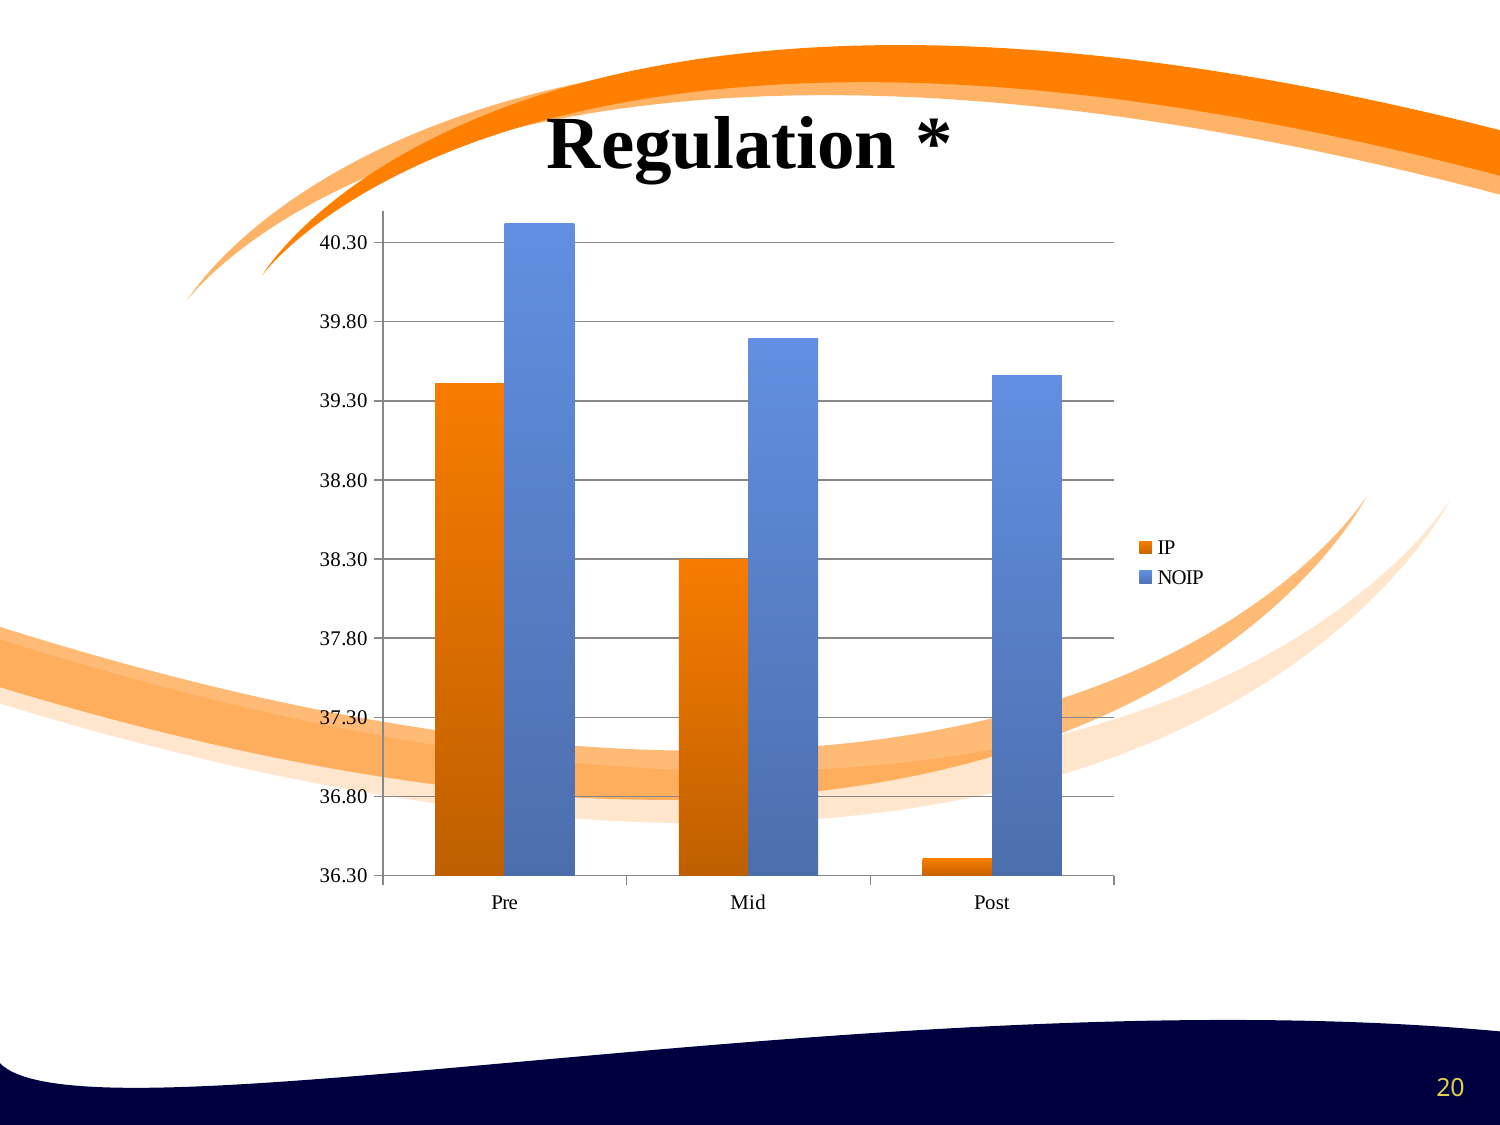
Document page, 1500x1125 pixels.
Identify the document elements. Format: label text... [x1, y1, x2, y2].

chart [300, 196, 1223, 929]
title Regulation * [75, 45, 1425, 233]
text_box 20 [1412, 1034, 1488, 1113]
